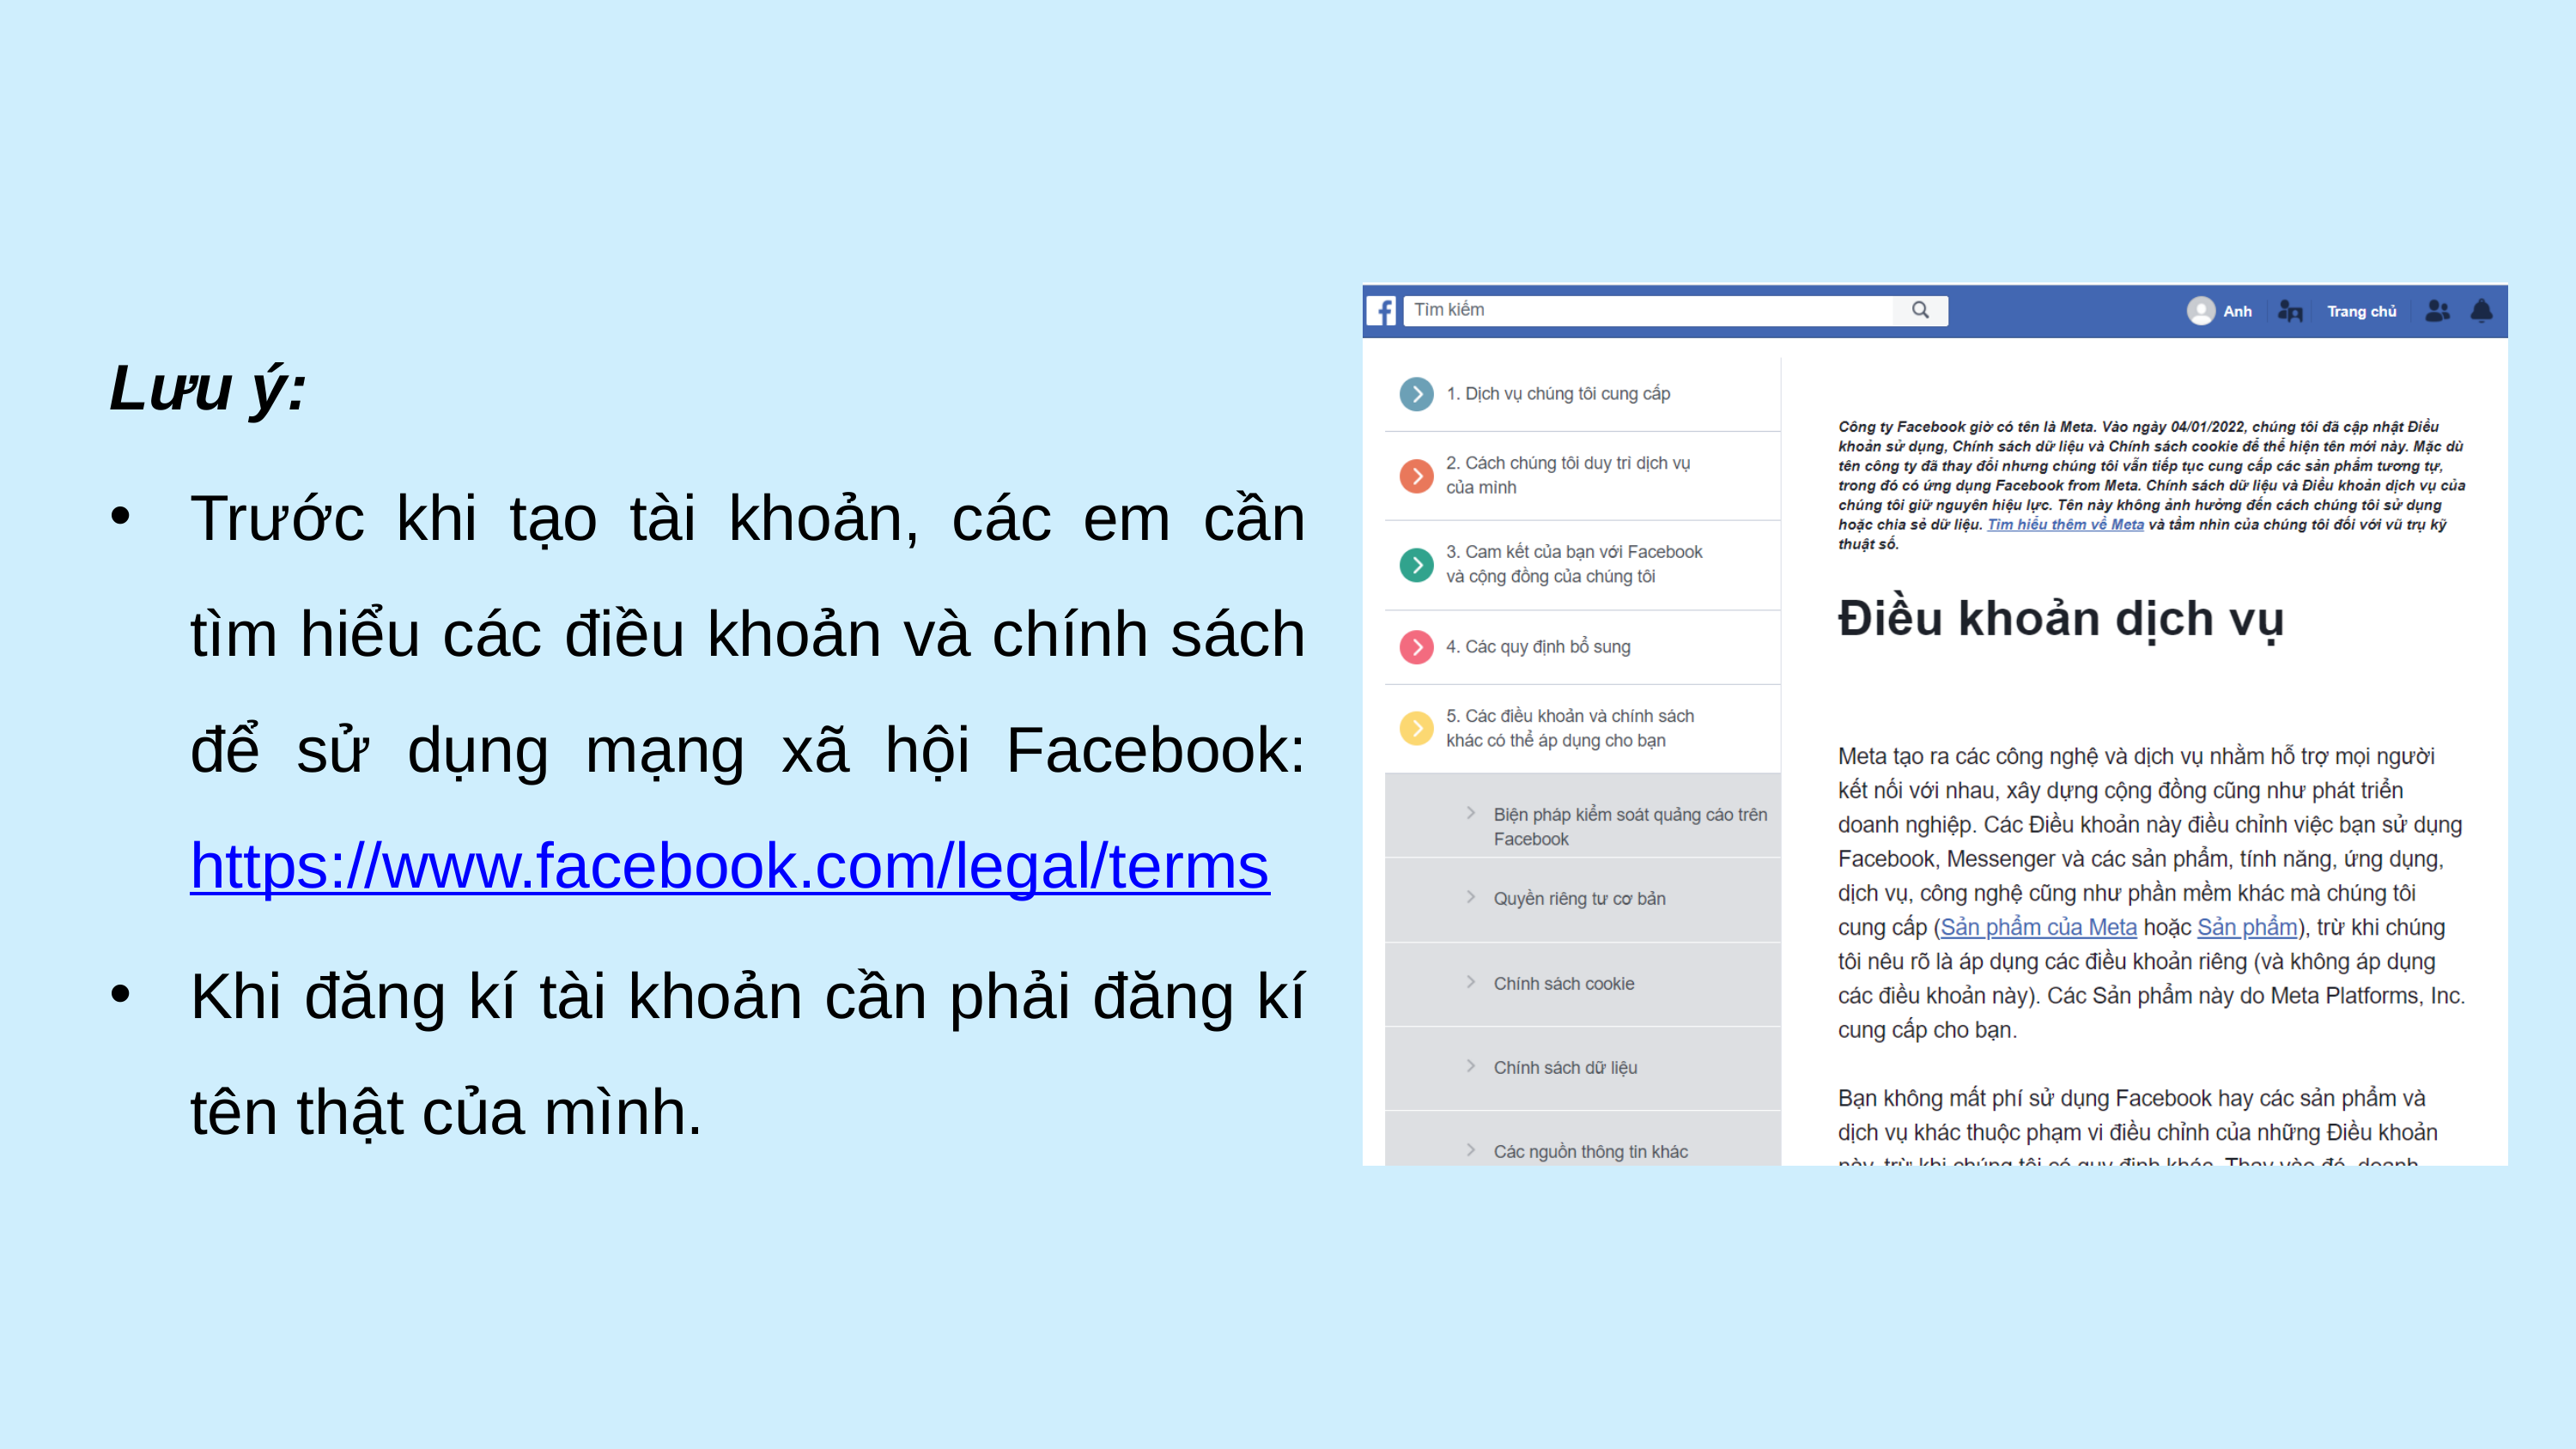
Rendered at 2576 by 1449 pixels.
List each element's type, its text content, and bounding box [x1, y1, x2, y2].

picture [1363, 282, 2509, 1166]
text_box Lưu ý: Trước khi tạo tài khoản, các em cần tìm hiểu các điều khoản và chính sách để sử dụng mạng xã hội Facebook: https://www.facebook.com/legal/terms Khi đăng kí tài khoản cần phải đăng kí tên thật của mình. [96, 300, 1321, 1154]
